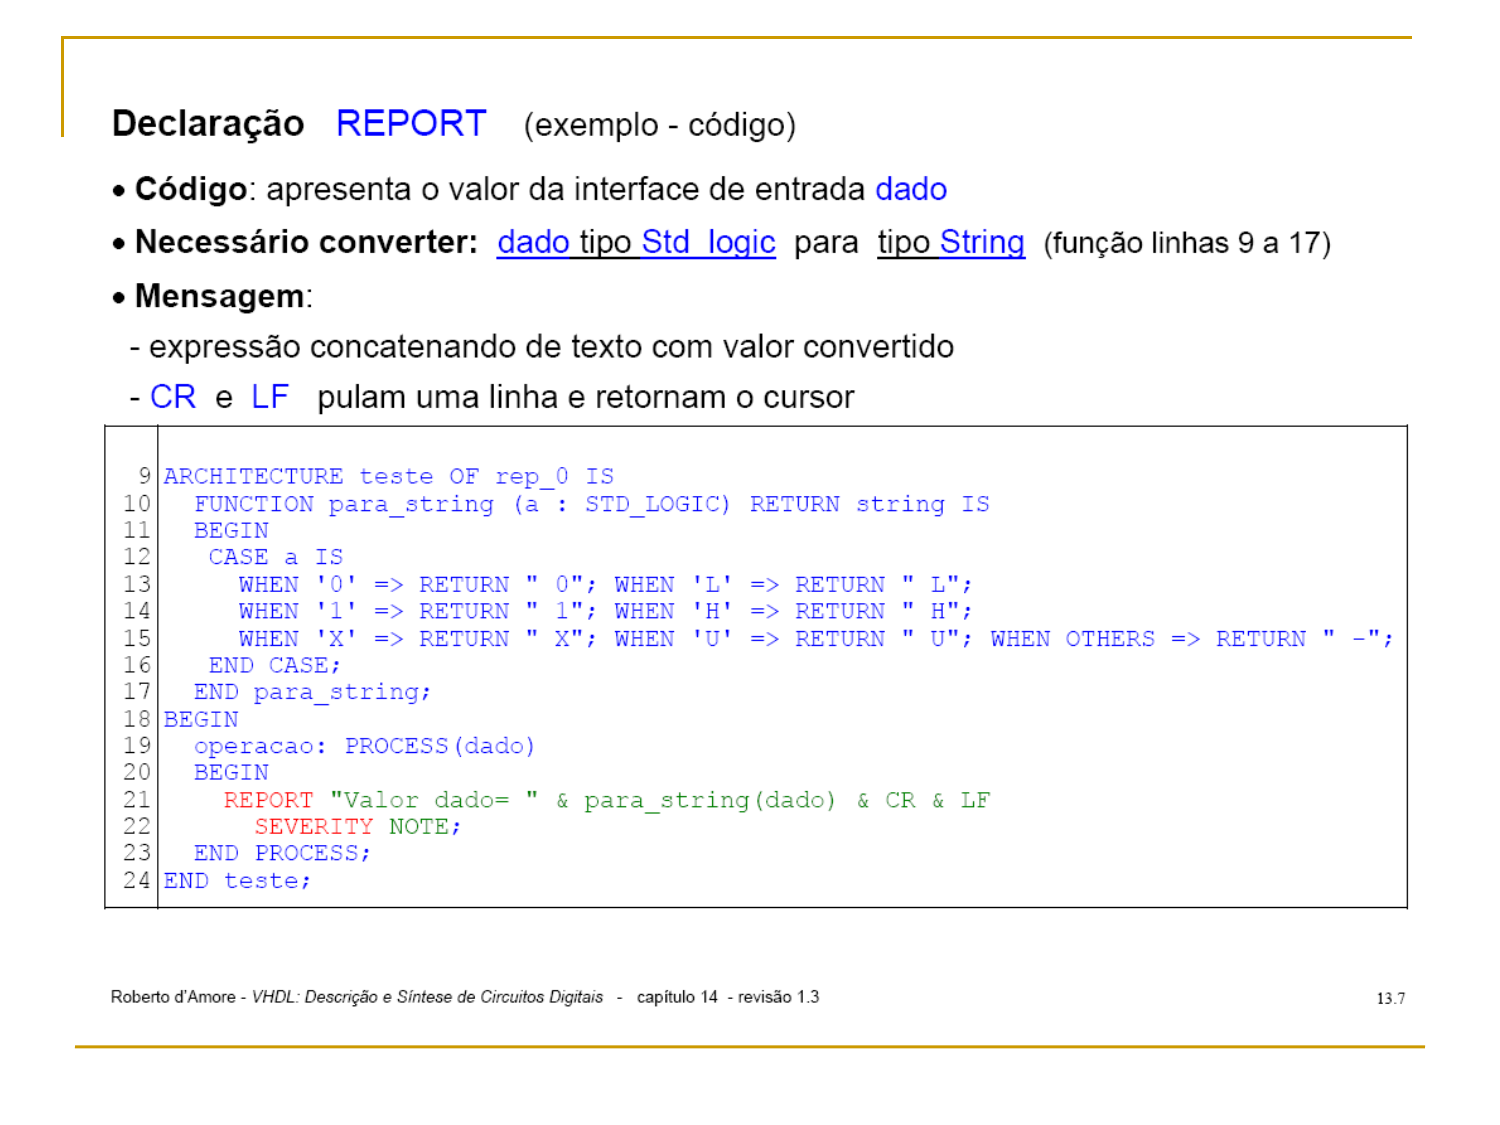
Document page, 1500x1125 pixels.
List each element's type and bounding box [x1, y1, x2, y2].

picture [64, 54, 1452, 1033]
